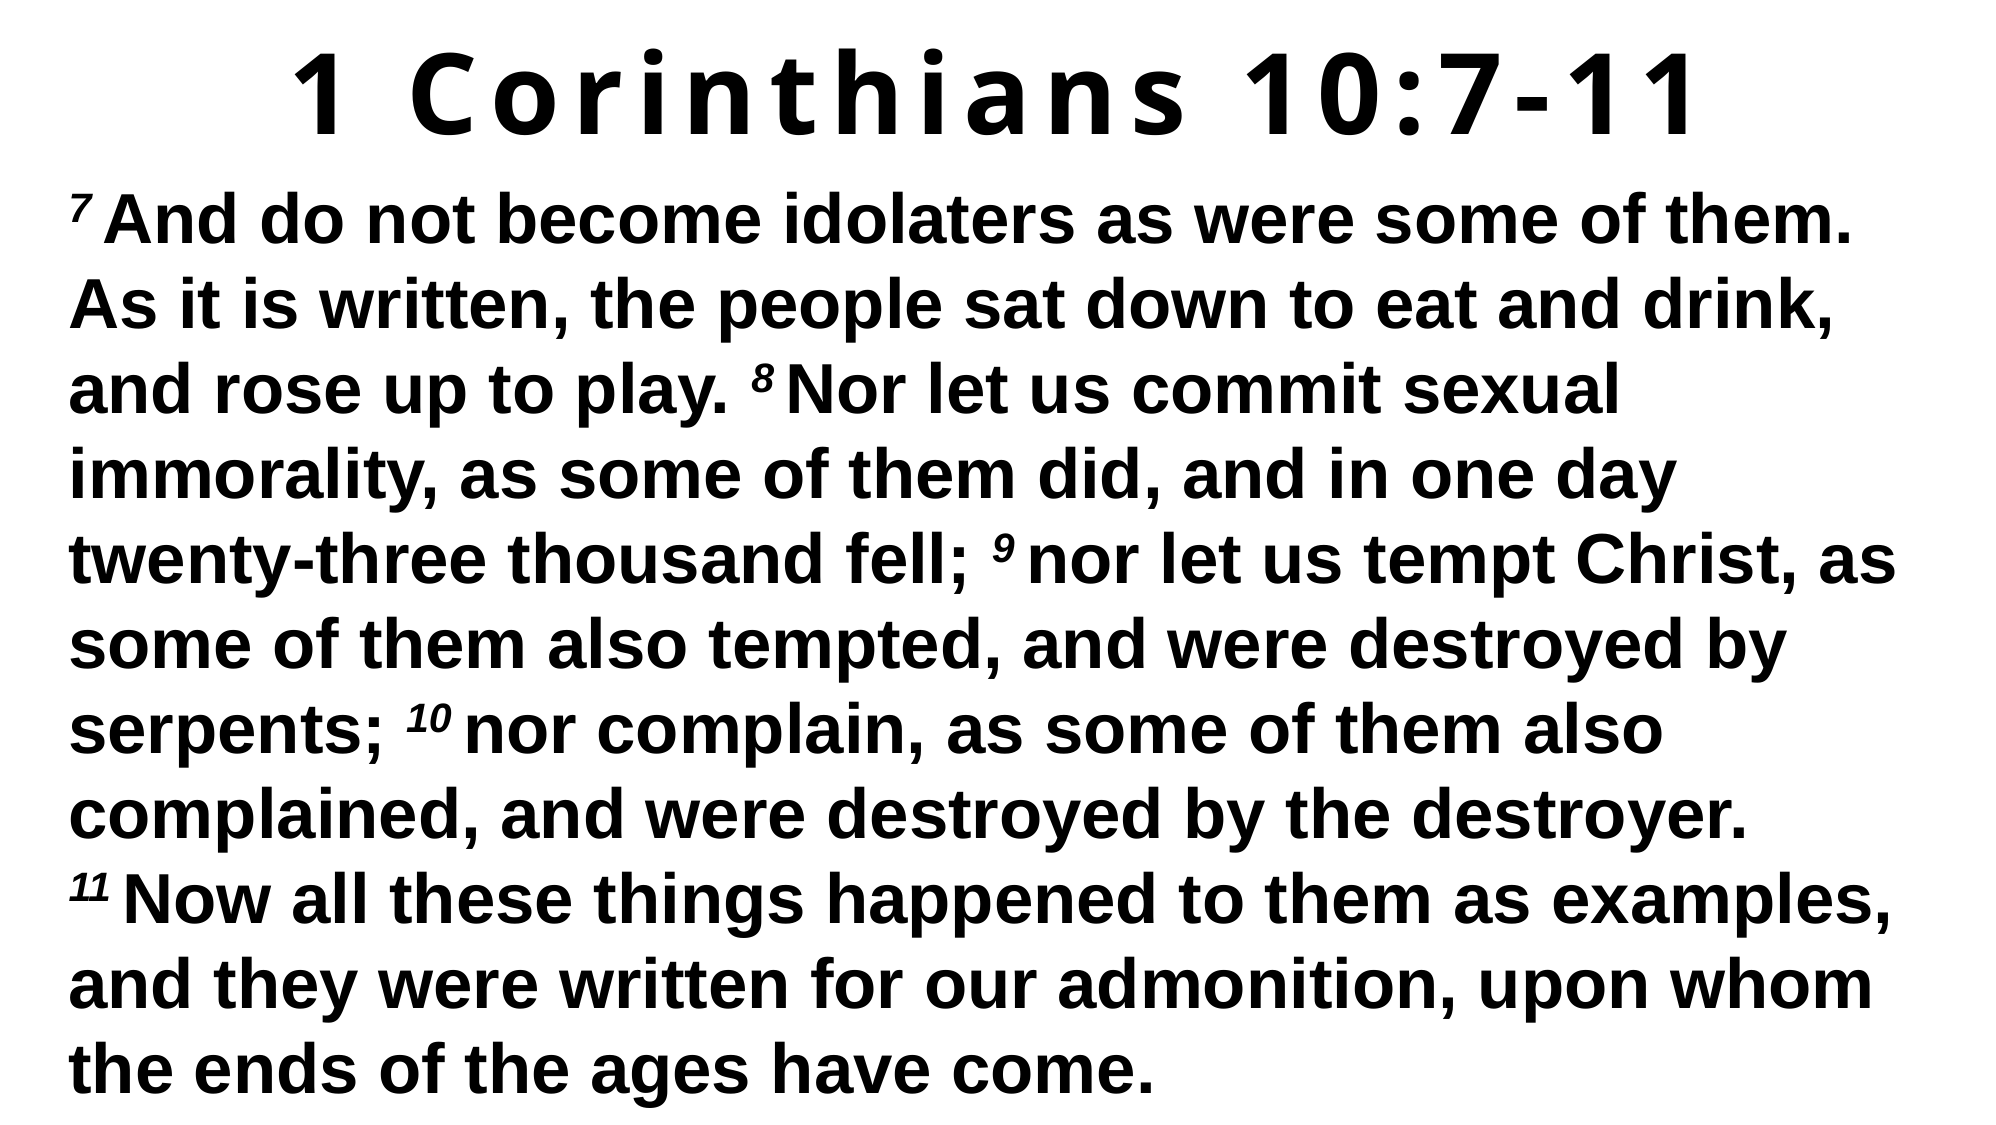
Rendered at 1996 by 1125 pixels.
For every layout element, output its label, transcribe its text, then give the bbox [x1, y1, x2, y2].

text_box 7 And do not become idolaters as were some of them. As it is written, the people sat down to eat and drink, and rose up to play. 8 Nor let us commit sexual immorality, as some of them did, and in one day twenty-three thousand fell; 9 nor let us tempt Christ, as some of them also tempted, and were destroyed by serpents; 10 nor complain, as some of them also complained, and were destroyed by the destroyer. 11 Now all these things happened to them as examples, and they were written for our admonition, upon whom the ends of the ages have come. [53, 165, 1942, 1115]
text_box 1 Corinthians 10:7-11 [273, 14, 1722, 165]
